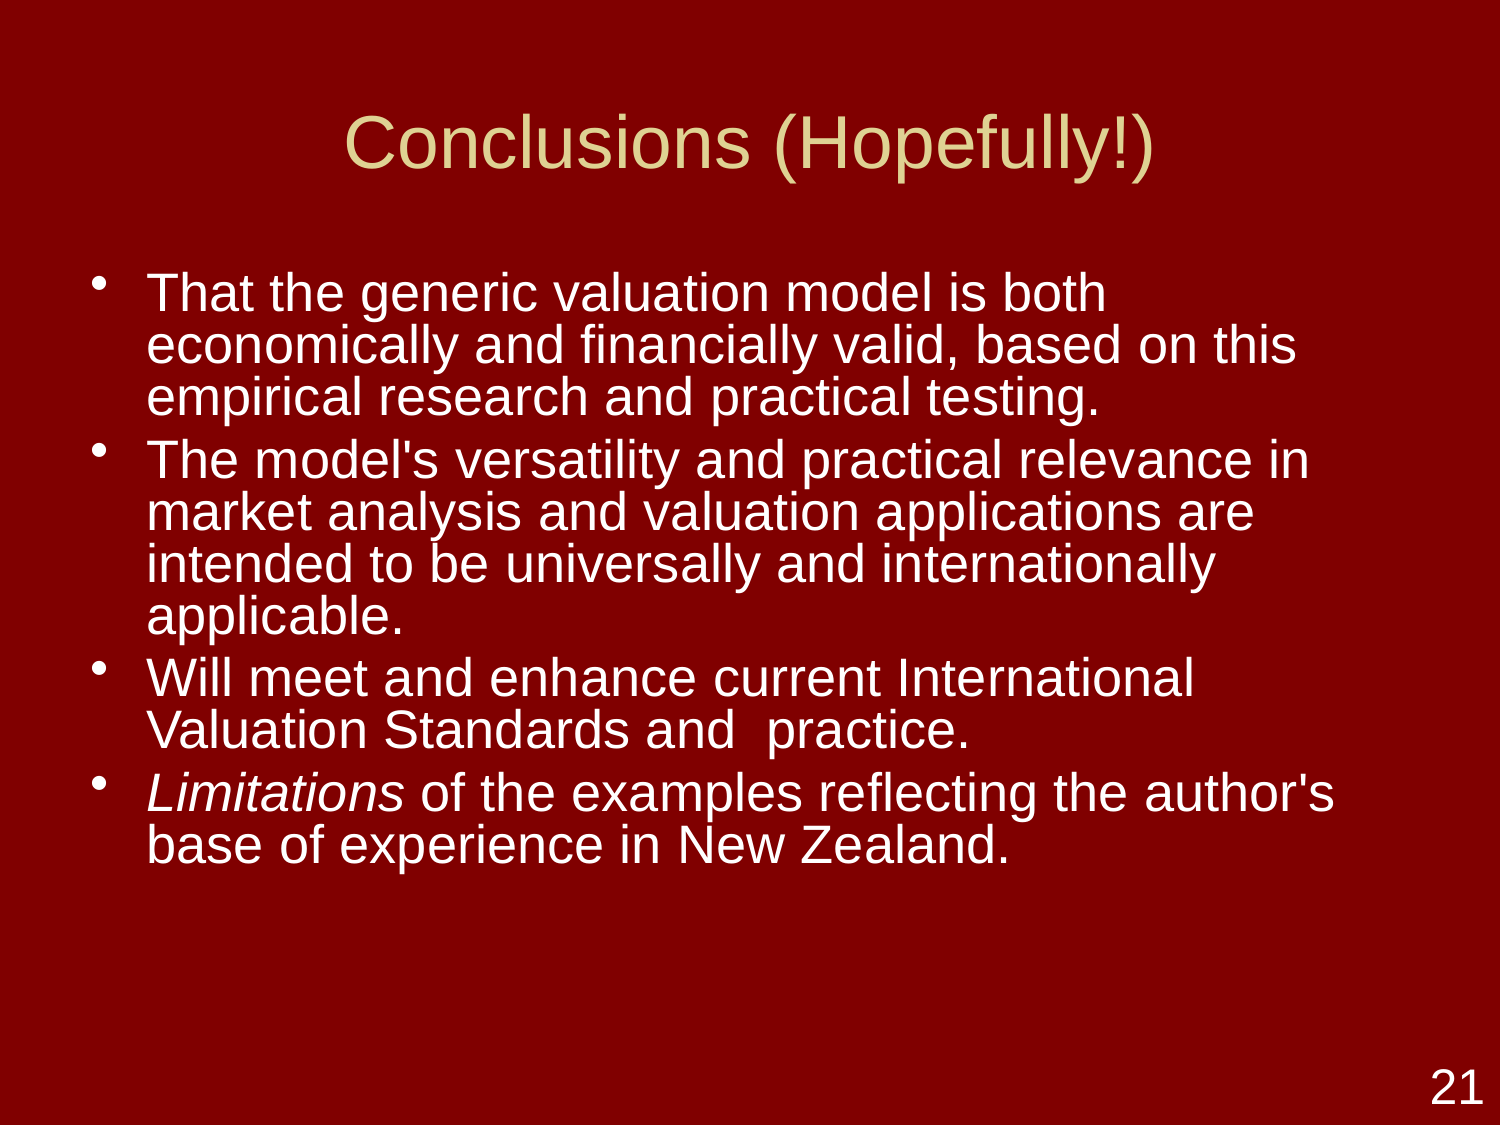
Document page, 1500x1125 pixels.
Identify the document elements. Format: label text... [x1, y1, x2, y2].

list That the generic valuation model is both economically and financially valid, based on this empirical research and practical testing. The model's versatility and practical relevance in market analysis and valuation applications are intended to be universally and internationally applicable. Will meet and enhance current International Valuation Standards and practice. Limitations of the examples reflecting the author's base of experience in New Zealand. [74, 262, 1426, 1006]
title Conclusions (Hopefully!) [74, 44, 1426, 233]
slide_number 21 [1149, 1046, 1500, 1125]
